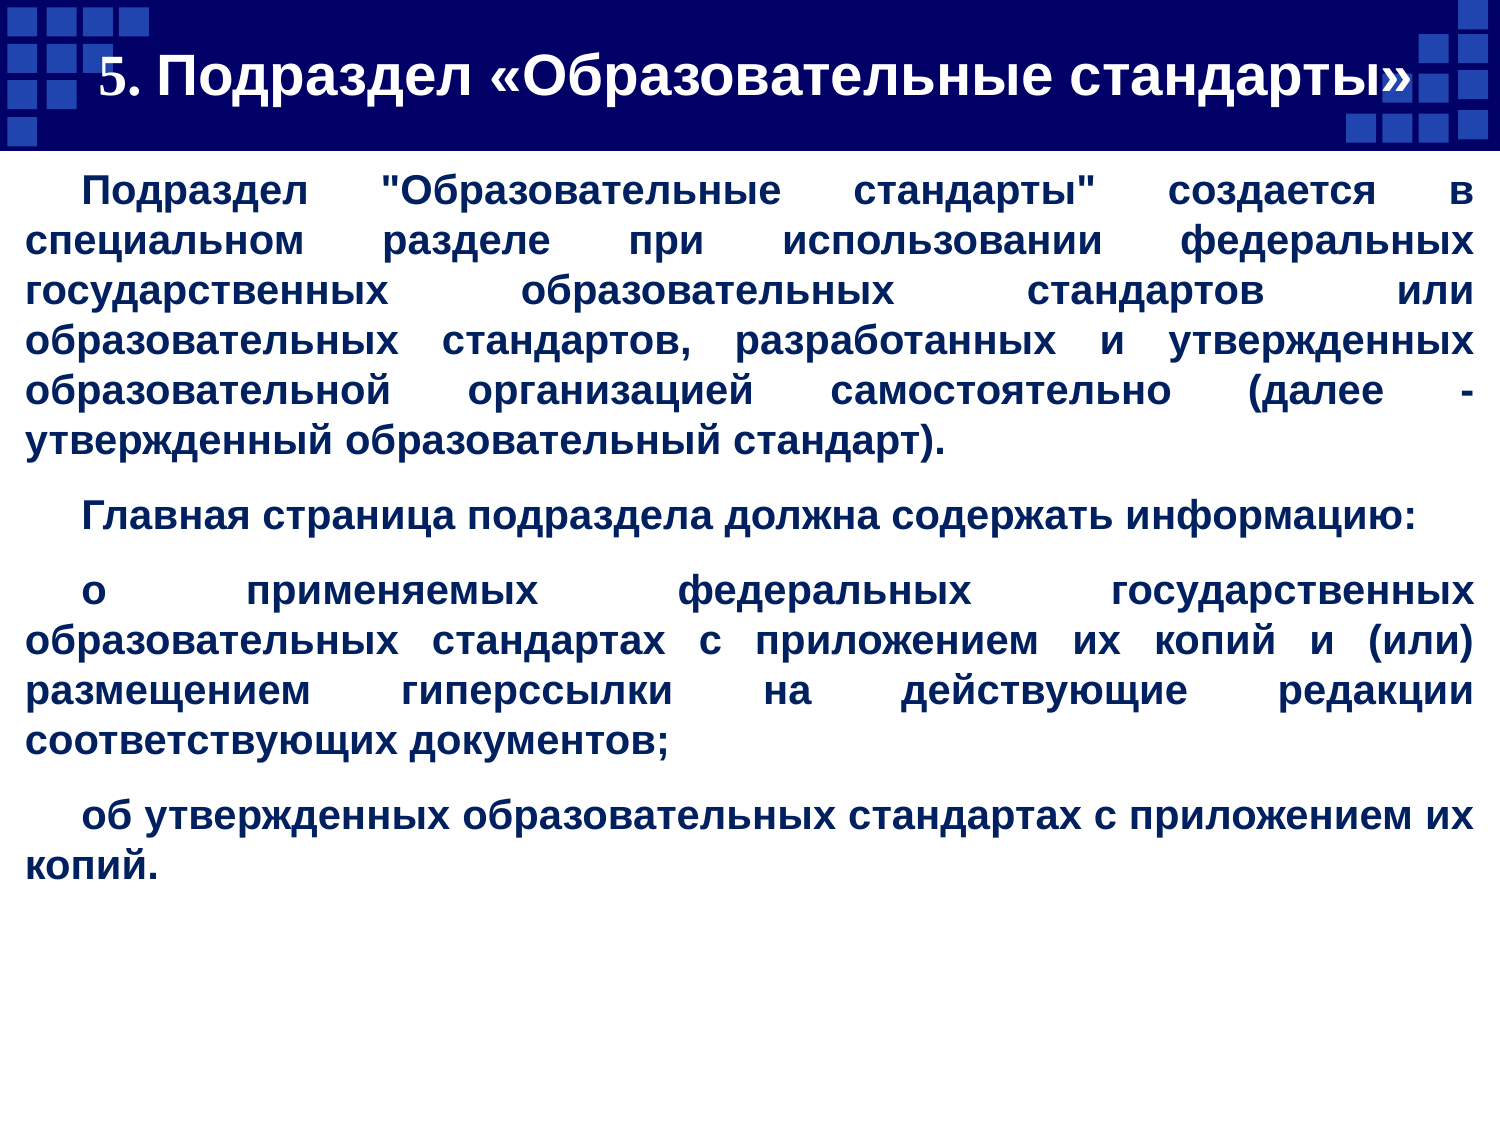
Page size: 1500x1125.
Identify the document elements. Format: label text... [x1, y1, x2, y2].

title 5. Подраздел «Образовательные стандарты» [37, 37, 1475, 109]
list Подраздел "Образовательные стандарты" создается в специальном разделе при использовании федеральных государственных образовательных стандартов или образовательных стандартов, разработанных и утвержденных образовательной организацией самостоятельно (далее - утвержденный образовательный стандарт). Главная страница подраздела должна содержать информацию: о применяемых федеральных государственных образовательных стандартах с приложением их копий и (или) размещением гиперссылки на действующие редакции соответствующих документов; об утвержденных образовательных стандартах с приложением их копий. [24, 162, 1475, 895]
